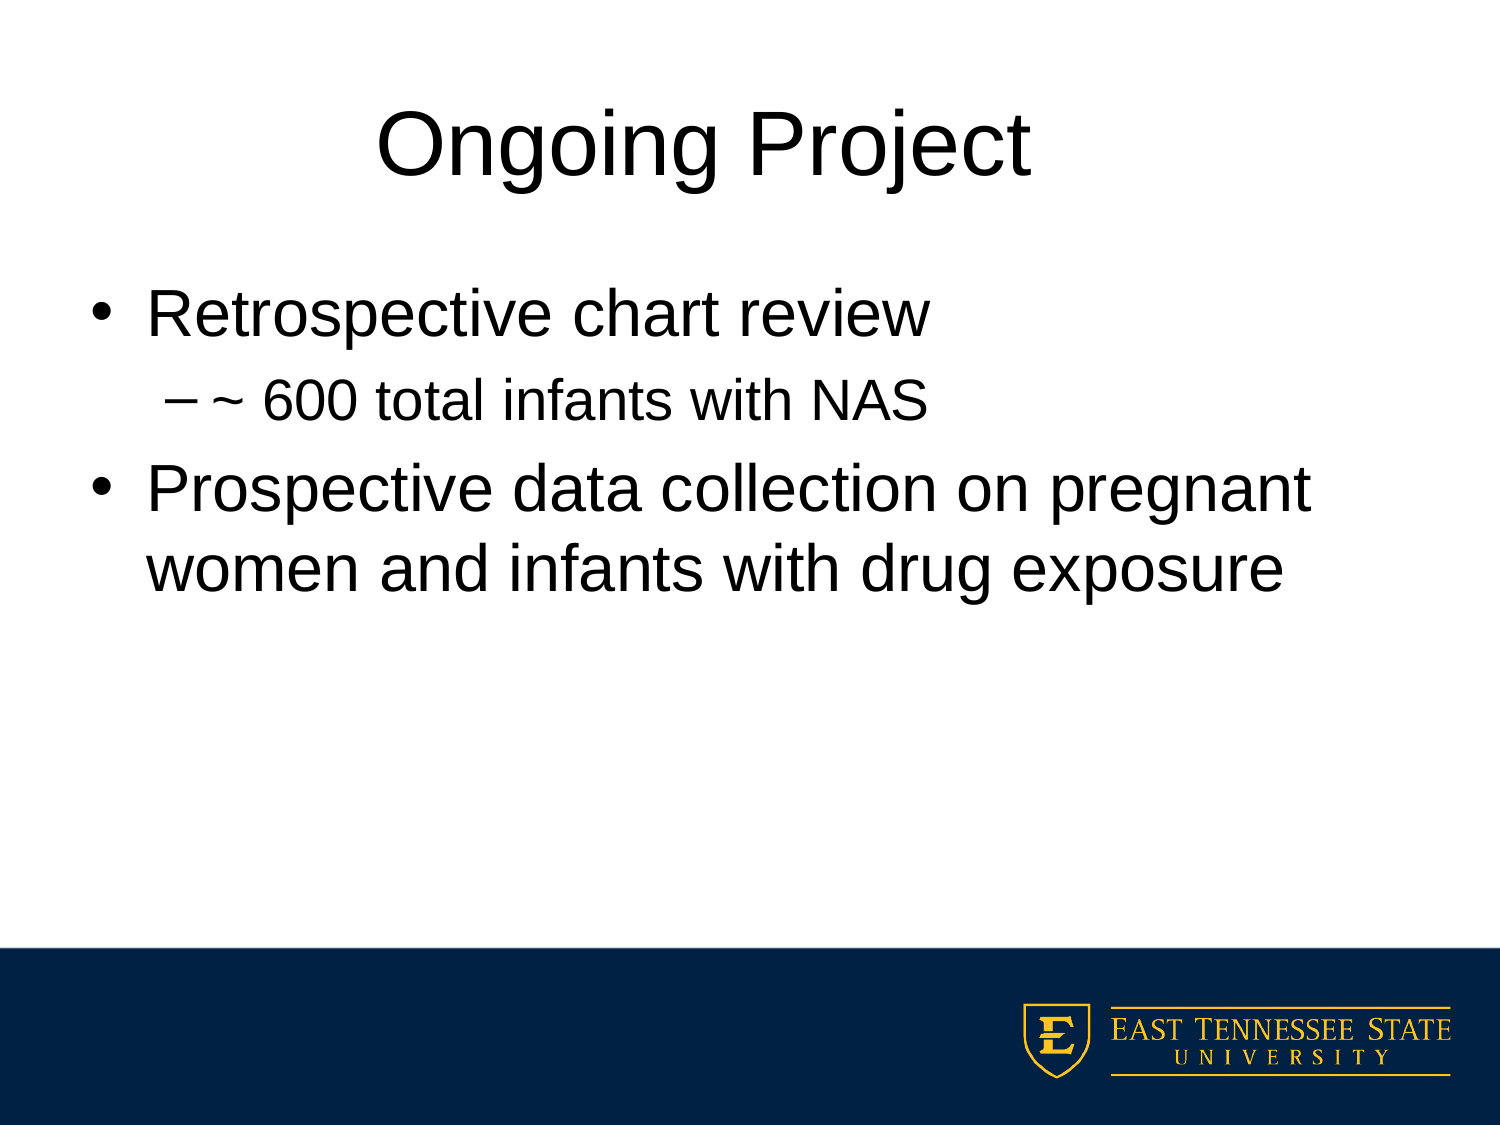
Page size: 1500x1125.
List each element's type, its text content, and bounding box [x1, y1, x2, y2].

list Retrospective chart review ~ 600 total infants with NAS Prospective data collection on pregnant women and infants with drug exposure [75, 262, 1425, 943]
picture [0, 0, 1500, 1125]
title Ongoing Project [75, 45, 1425, 233]
